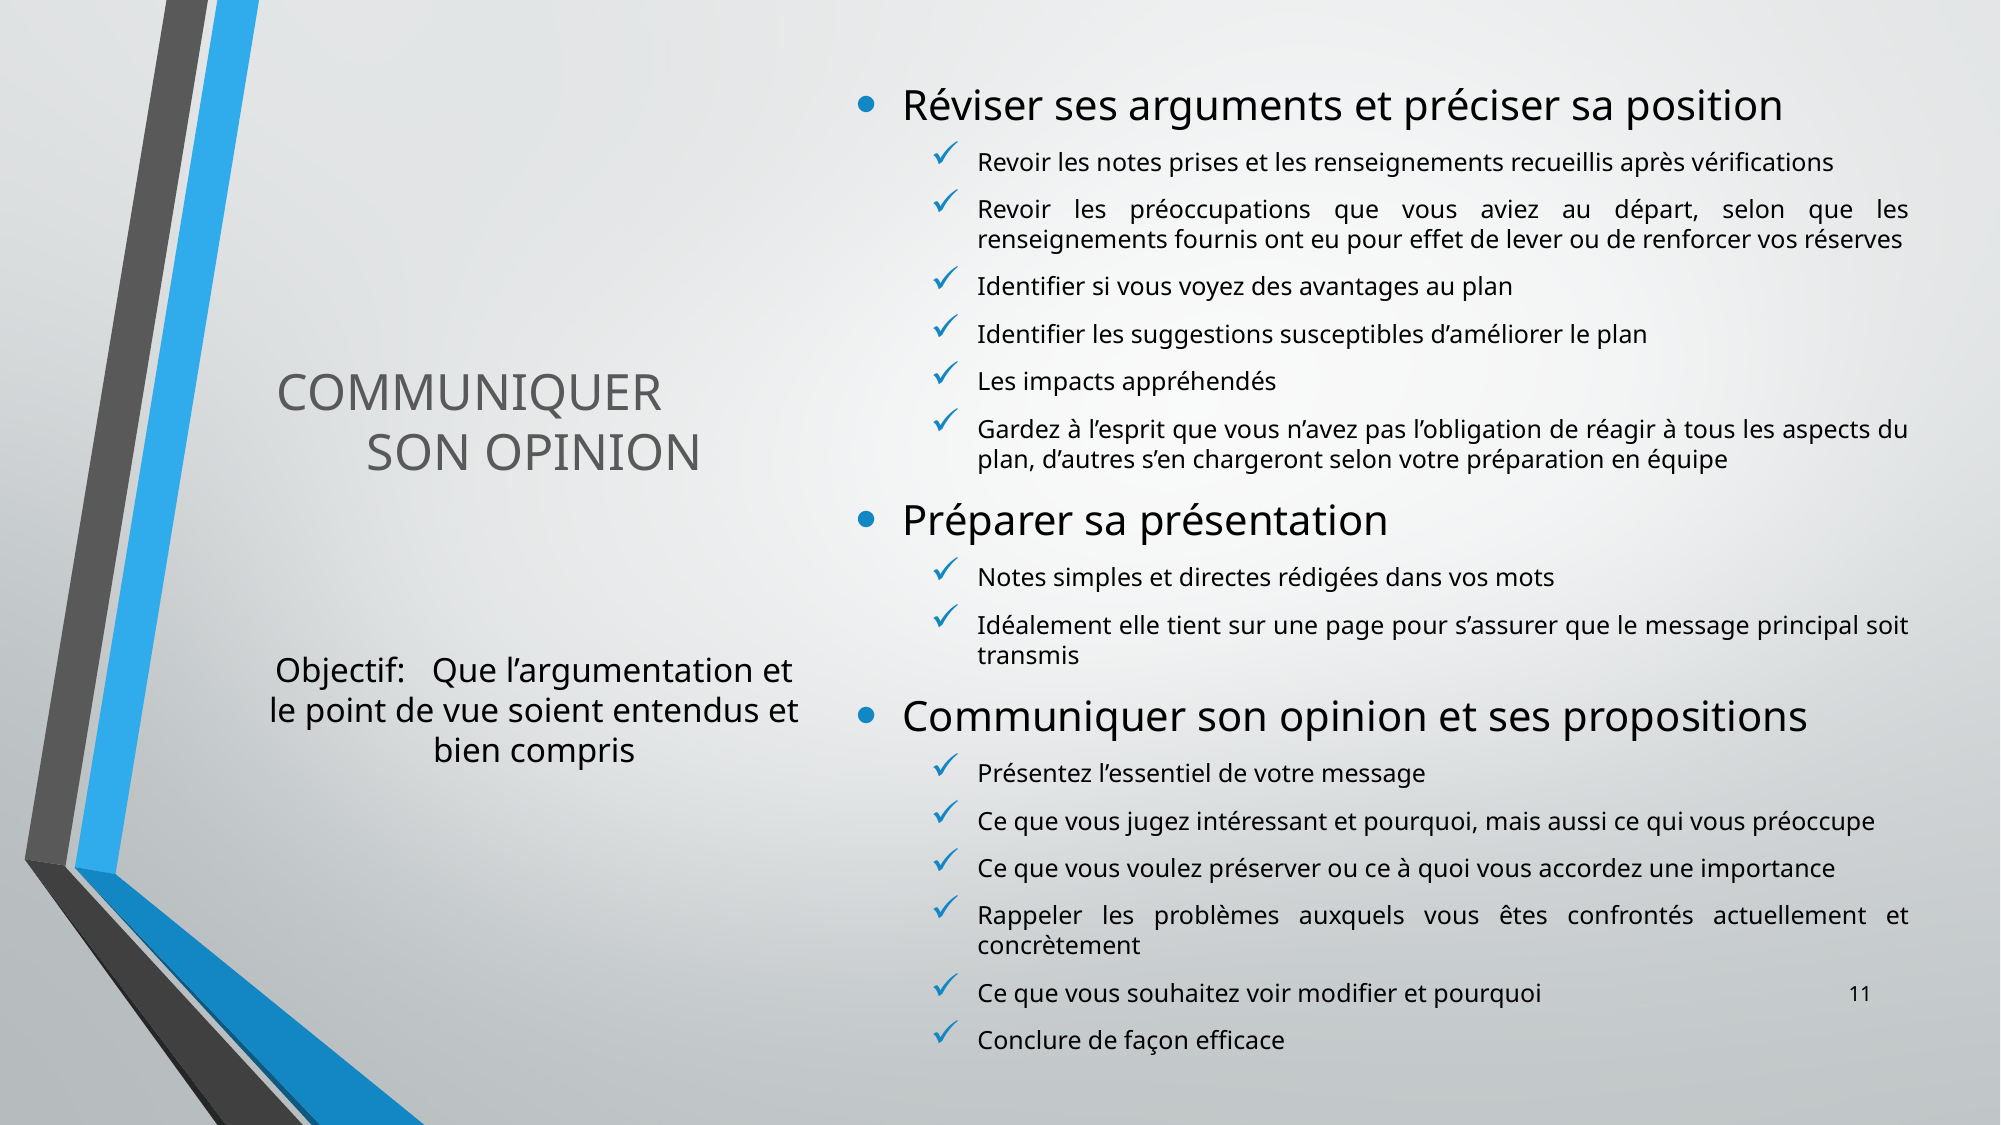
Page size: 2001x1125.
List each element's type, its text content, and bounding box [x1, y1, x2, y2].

title COMMUNIQUER SON OPINION [243, 262, 826, 488]
list Réviser ses arguments et préciser sa position Revoir les notes prises et les renseignements recueillis après vérifications Revoir les préoccupations que vous aviez au départ, selon que les renseignements fournis ont eu pour effet de lever ou de renforcer vos réserves Identifier si vous voyez des avantages au plan Identifier les suggestions susceptibles d’améliorer le plan Les impacts appréhendés Gardez à l’esprit que vous n’avez pas l’obligation de réagir à tous les aspects du plan, d’autres s’en chargeront selon votre préparation en équipe Préparer sa présentation Notes simples et directes rédigées dans vos mots Idéalement elle tient sur une page pour s’assurer que le message principal soit transmis Communiquer son opinion et ses propositions Présentez l’essentiel de votre message Ce que vous jugez intéressant et pourquoi, mais aussi ce qui vous préoccupe Ce que vous voulez préserver ou ce à quoi vous accordez une importance Rappeler les problèmes auxquels vous êtes confrontés actuellement et concrètement Ce que vous souhaitez voir modifier et pourquoi Conclure de façon efficace [840, 26, 1926, 1107]
list Objectif: Que l’argumentation et le point de vue soient entendus et bien compris [243, 521, 826, 896]
slide_number 11 [1796, 965, 1887, 1025]
